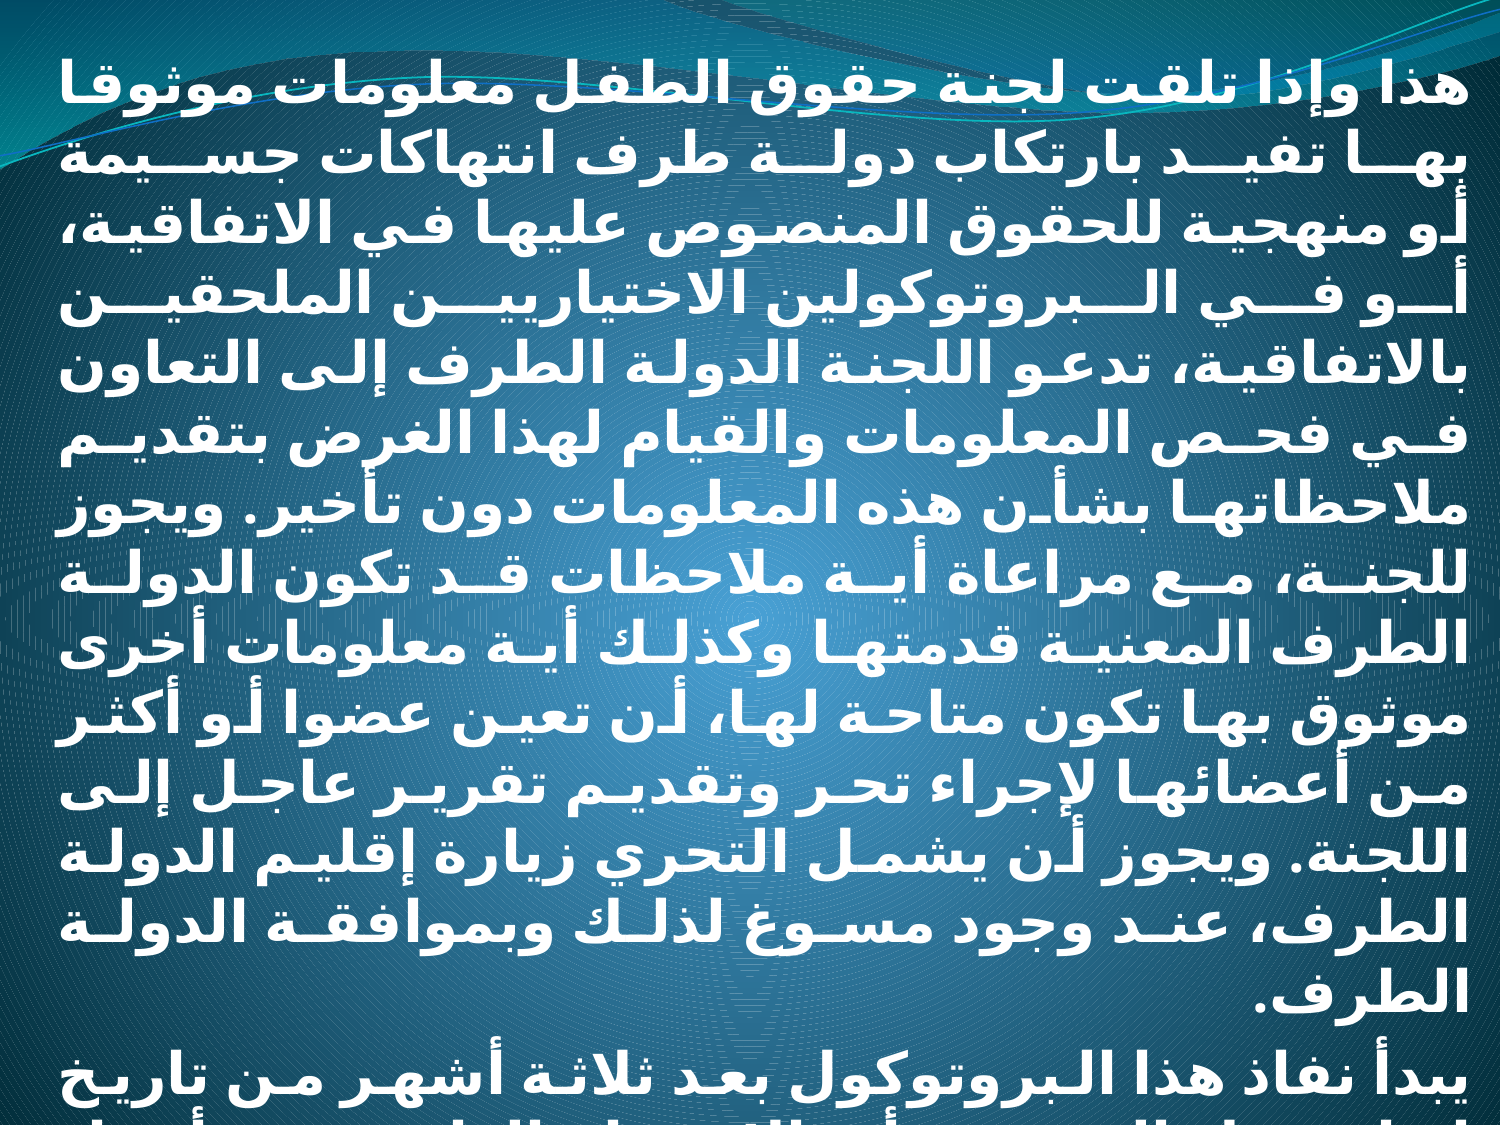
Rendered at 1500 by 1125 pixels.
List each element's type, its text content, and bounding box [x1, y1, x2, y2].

subtitle هذا وإذا تلقت لجنة حقوق الطفل معلومات موثوقا بها تفيد بارتكاب دولة طرف انتهاكات جسيمة أو منهجية للحقوق المنصوص عليها في الاتفاقية، أو في البروتوكولين الاختياريين الملحقين بالاتفاقية، تدعو اللجنة الدولة الطرف إلى التعاون في فحص المعلومات والقيام لهذا الغرض بتقديم ملاحظاتها بشأن هذه المعلومات دون تأخير. ويجوز للجنة، مع مراعاة أية ملاحظات قد تكون الدولة الطرف المعنية قدمتها وكذلك أية معلومات أخرى موثوق بها تكون متاحة لها، أن تعين عضوا أو أكثر من أعضائها لإجراء تحر وتقديم تقرير عاجل إلى اللجنة. ويجوز أن يشمل التحري زيارة إقليم الدولة الطرف، عند وجود مسوغ لذلك وبموافقة الدولة الطرف. يبدأ نفاذ هذا البروتوكول بعد ثلاثة أشهر من تاريخ إيداع صك التصديق أو الانضمام العاشر. ويبدأ نفاذ هذا البروتوكول، بالنسبة إلى كل دولة تصدق عليه أو تنضم إليه بعد إيداع صك التصديق أو الانضمام العاشر، بعد مضي ثلاثة أشهر من تاريخ إيداع صك تصديقها أو انضمامها هي. وحتى نهاية آذار/مارس 2012 لم يكن هناك سوى 20 دولة وقعت فقط على البروتوكول. [50, 37, 1475, 1088]
picture [1456, 1120, 1466, 1125]
